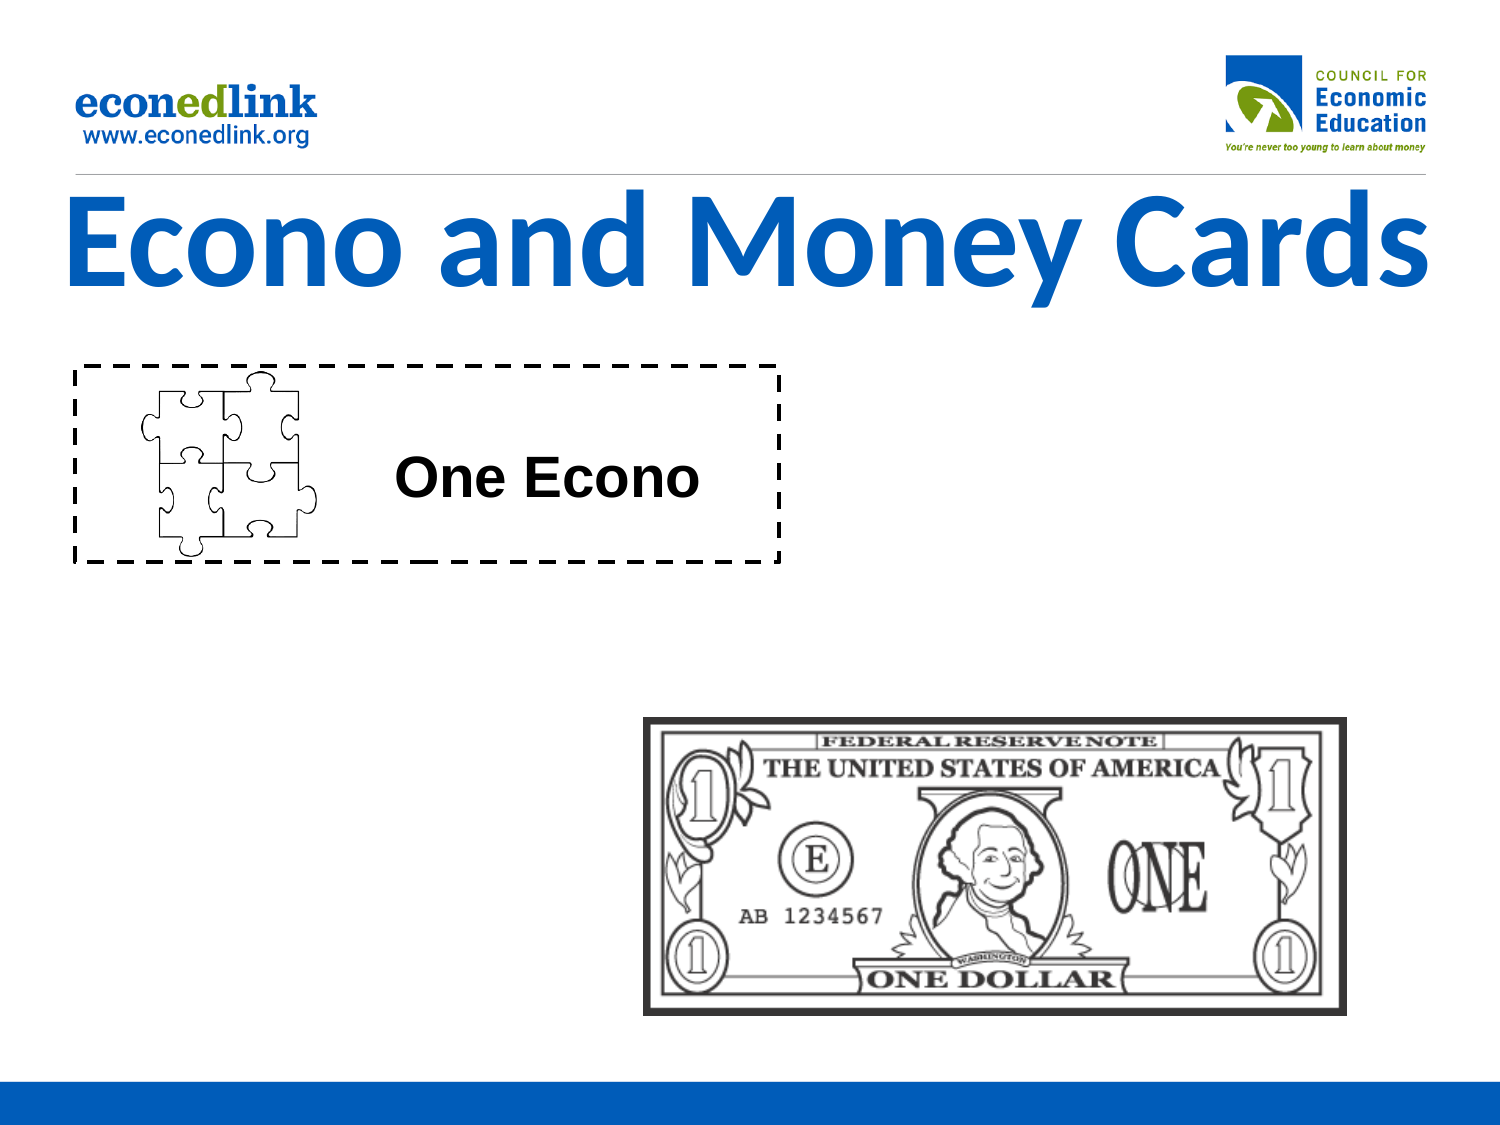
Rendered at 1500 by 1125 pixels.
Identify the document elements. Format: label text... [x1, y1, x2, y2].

text_box One Econo [338, 431, 758, 517]
picture [0, 0, 1500, 1125]
text_box [74, 366, 780, 563]
title Econo and Money Cards [33, 149, 1462, 338]
